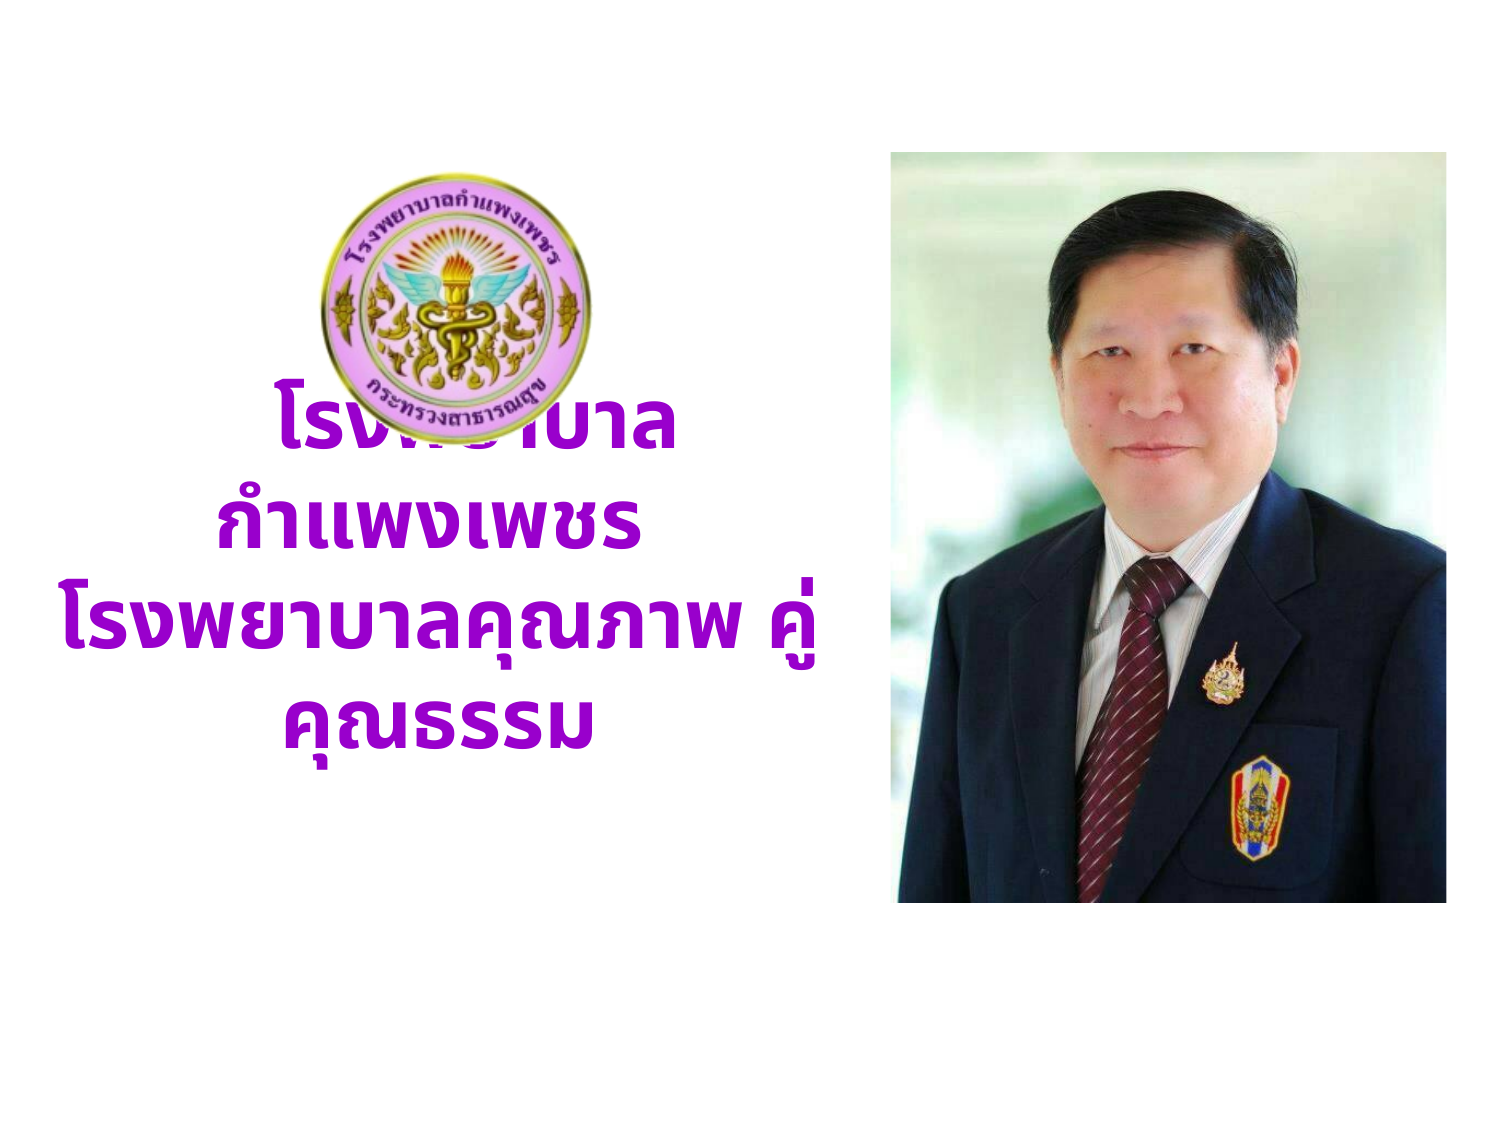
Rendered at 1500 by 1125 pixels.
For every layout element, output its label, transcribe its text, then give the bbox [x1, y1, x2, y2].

text_box โรงพยาบาลกำแพงเพชร โรงพยาบาลคุณภาพ คู่คุณธรรม [0, 358, 885, 773]
picture [890, 152, 1447, 903]
picture [304, 163, 610, 459]
